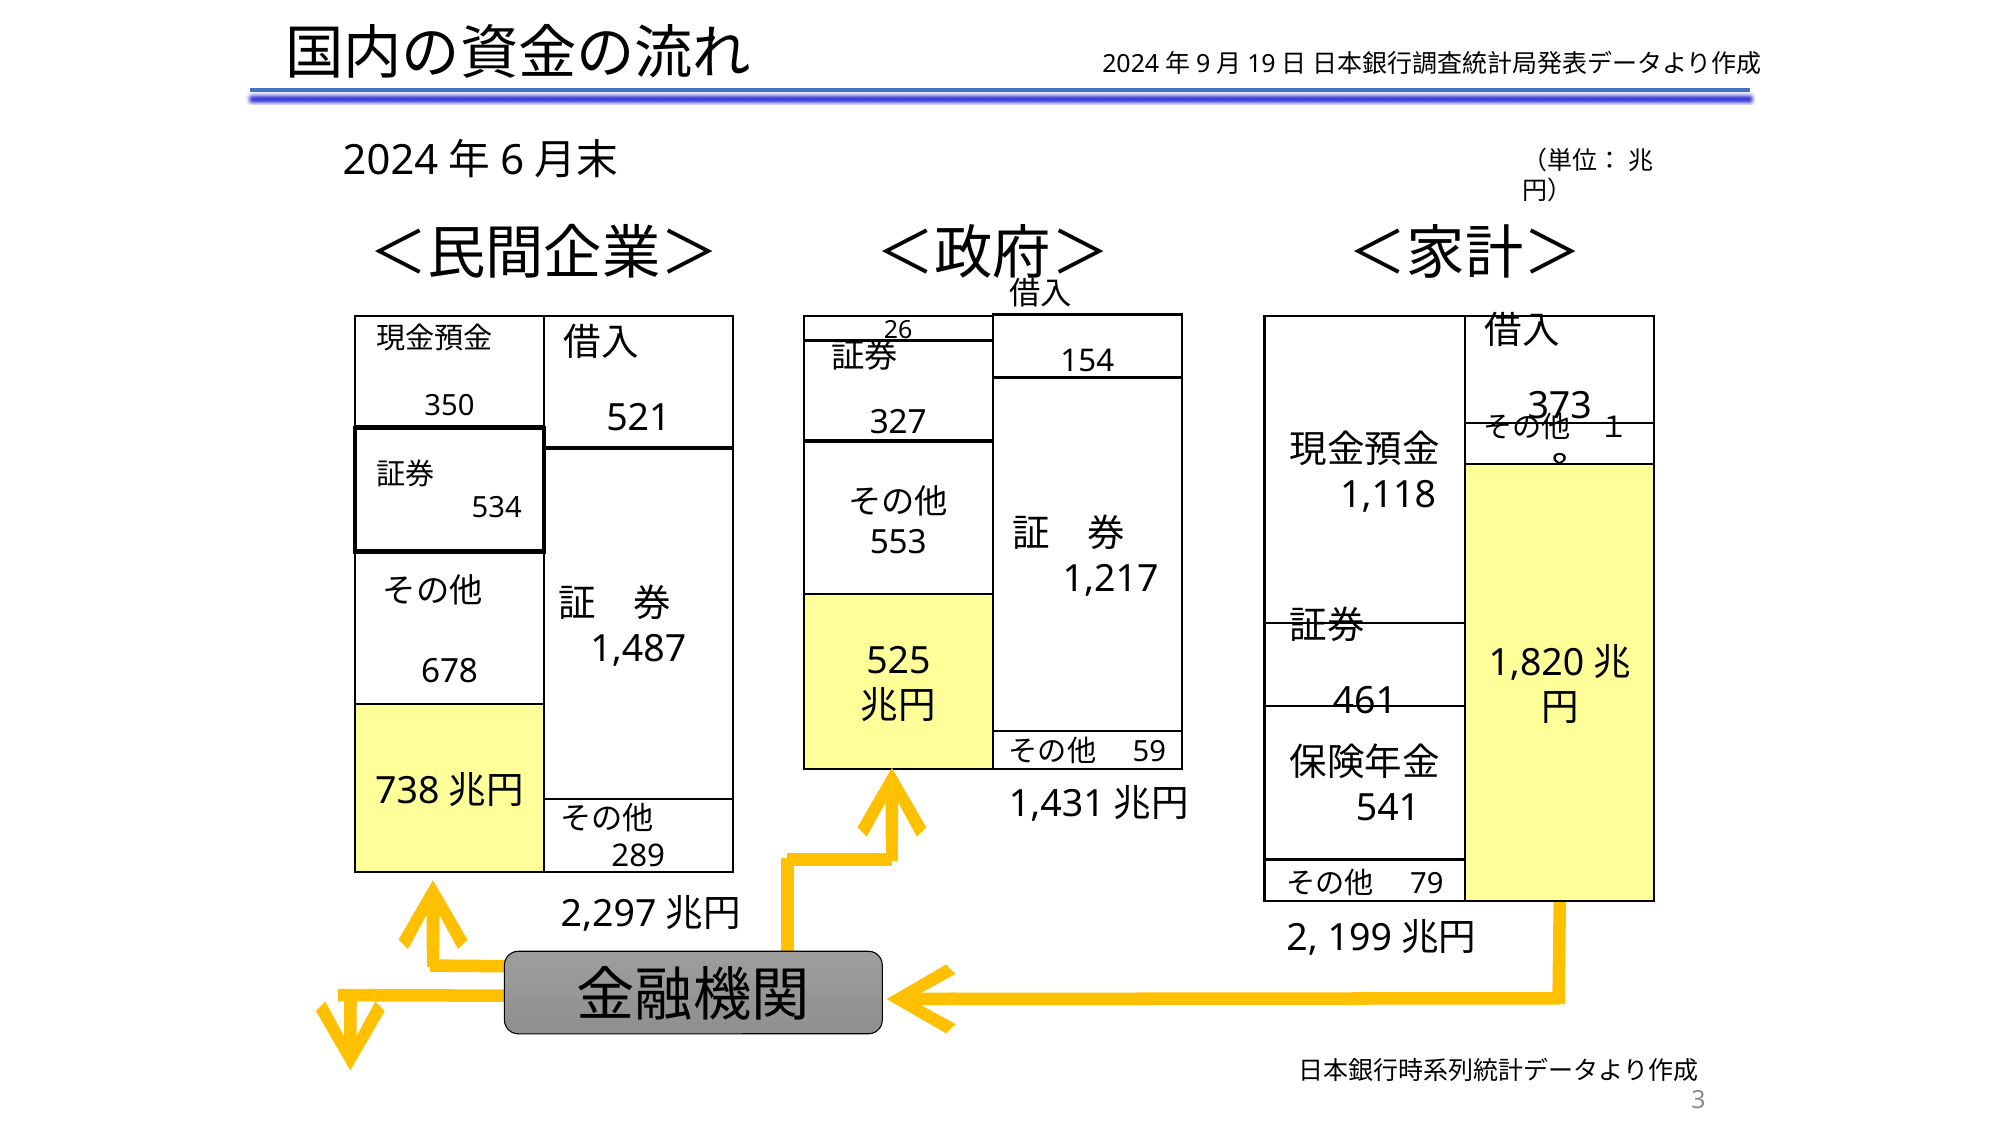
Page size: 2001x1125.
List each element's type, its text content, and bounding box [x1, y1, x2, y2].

text_box 日本銀行時系列統計データより作成 [1284, 1046, 1714, 1092]
text_box 738兆円 [354, 703, 545, 873]
text_box 2024年6月末 [279, 125, 682, 191]
text_box 2,297兆円 [545, 881, 759, 942]
text_box 借入 521 [543, 315, 734, 448]
text_box その他 553 [803, 441, 994, 593]
text_box 証 券 1,487 [543, 448, 734, 798]
text_box 現金預金 1,118 [1263, 315, 1464, 622]
text_box 証券 461 [1263, 622, 1464, 705]
text_box 525 兆円 [803, 593, 994, 770]
text_box ＜民間企業＞ [343, 208, 745, 293]
text_box 国内の資金の流れ [270, 7, 767, 89]
text_box （単位： 兆円） [1507, 137, 1697, 212]
text_box 1,431兆円 [994, 771, 1207, 831]
text_box ＜政府＞ [791, 208, 1194, 293]
text_box その他 79 [1263, 859, 1464, 902]
text_box その他 678 [354, 551, 543, 703]
text_box 証券 534 [354, 427, 543, 551]
text_box 2024年9月19日 日本銀行調査統計局発表データより作成 [1087, 39, 1790, 85]
text_box 現金預金 350 [354, 315, 543, 427]
text_box その他 １8 [1464, 424, 1655, 463]
text_box ＜家計＞ [1282, 208, 1649, 293]
text_box その他 59 [994, 730, 1183, 770]
text_box その他 289 [545, 798, 734, 873]
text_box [803, 314, 1182, 441]
slide_number 3 [1654, 1071, 1721, 1125]
text_box 保険年金 541 [1263, 705, 1464, 859]
text_box 証 券 1,217 [994, 378, 1183, 730]
text_box 借入 373 [1464, 315, 1655, 424]
text_box 1,820兆円 [1464, 463, 1655, 902]
text_box 2, 199兆円 [1271, 905, 1508, 965]
text_box 金融機関 [503, 950, 883, 1035]
